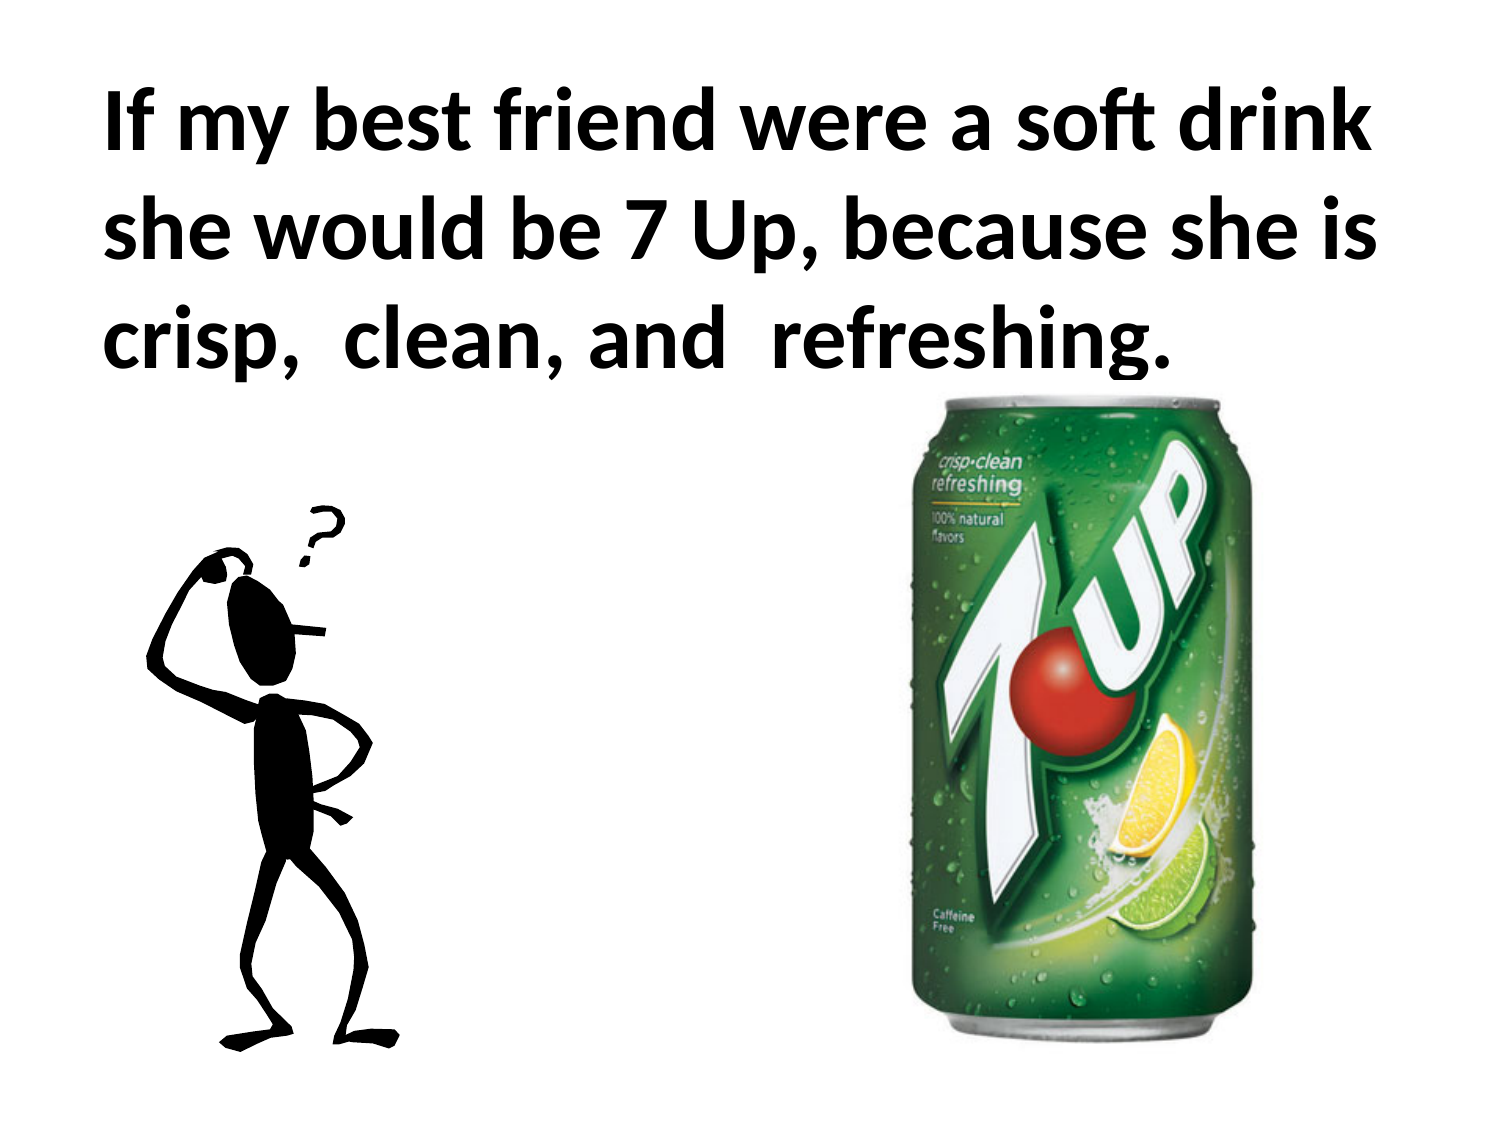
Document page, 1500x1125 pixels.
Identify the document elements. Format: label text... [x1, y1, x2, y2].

picture [145, 504, 401, 1053]
picture [887, 380, 1279, 1058]
title If my best friend were a soft drink she would be 7 Up, because she is crisp, clean, and refreshing. [87, 49, 1438, 505]
